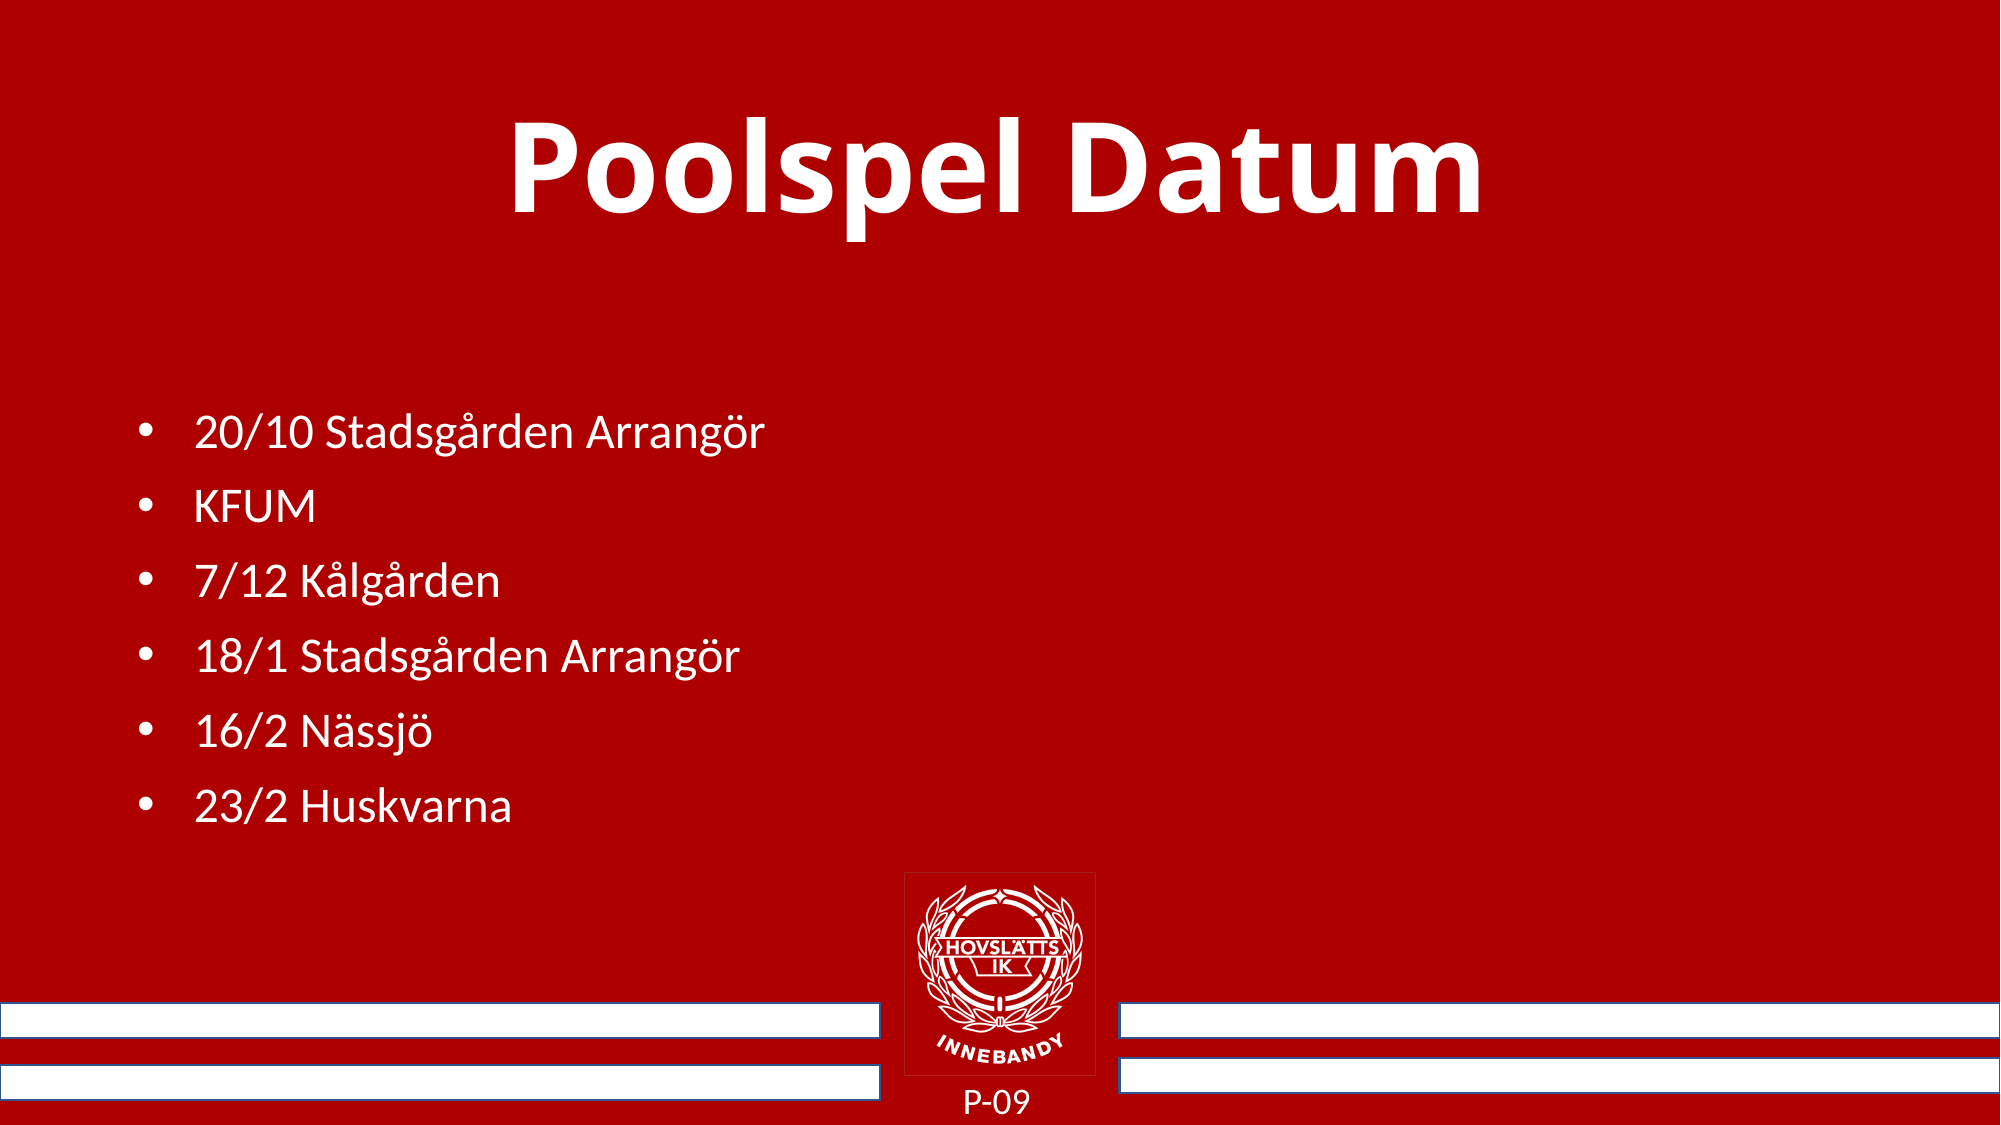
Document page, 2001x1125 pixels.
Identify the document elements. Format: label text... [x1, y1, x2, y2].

text_box P-09 [904, 1076, 1089, 1125]
subtitle 20/10 Stadsgården Arrangör KFUM 7/12 Kålgården 18/1 Stadsgården Arrangör 16/2 Nässjö 23/2 Huskvarna [122, 397, 2000, 873]
title Poolspel Datum [246, 5, 1747, 397]
text_box [1118, 1057, 2000, 1094]
picture [904, 872, 1096, 1076]
text_box [0, 1002, 881, 1039]
text_box [0, 1064, 881, 1101]
text_box [1118, 1002, 2000, 1039]
